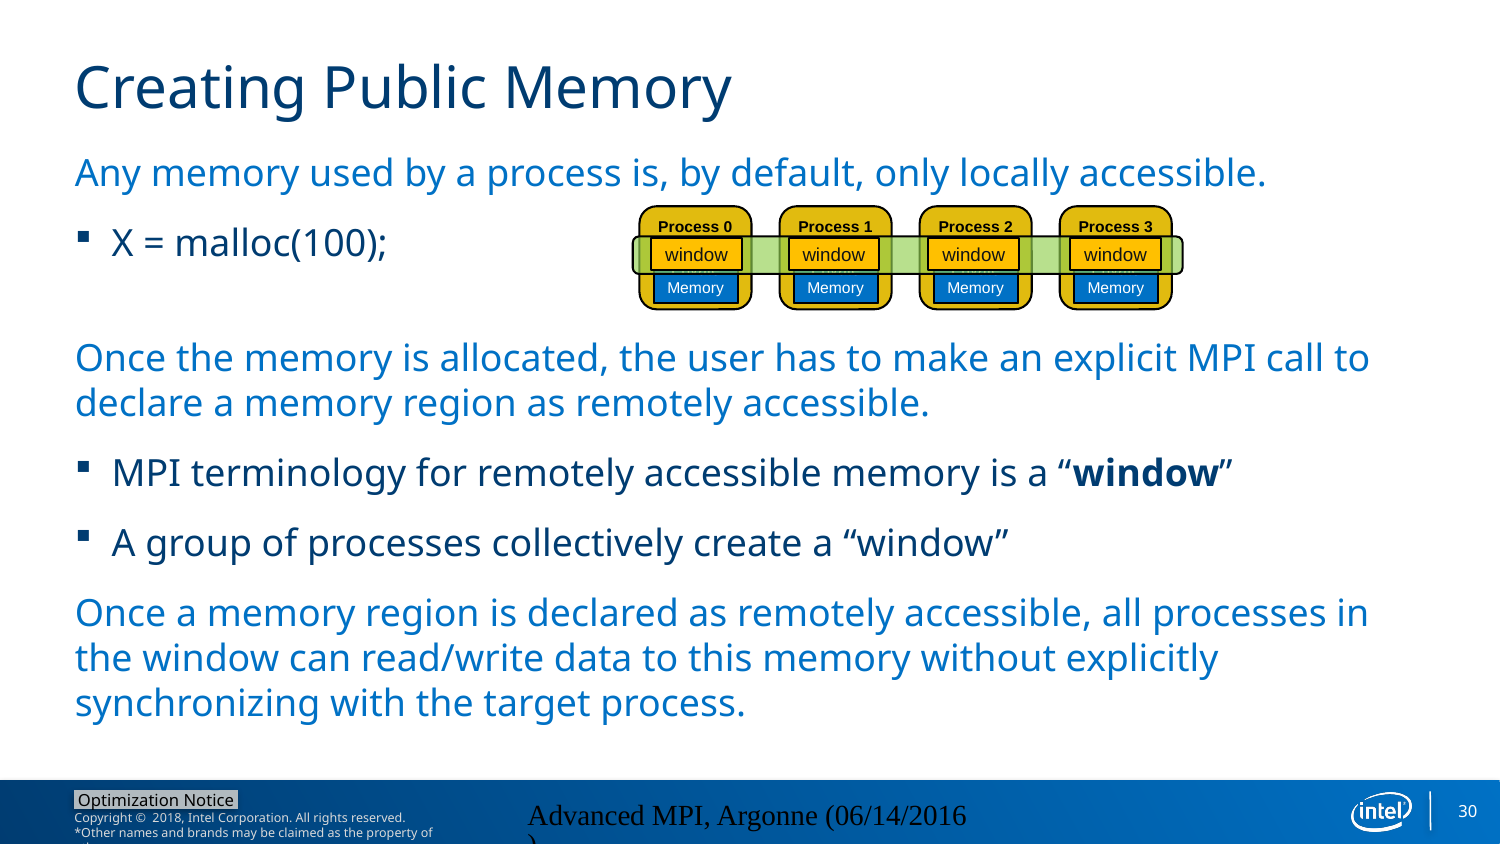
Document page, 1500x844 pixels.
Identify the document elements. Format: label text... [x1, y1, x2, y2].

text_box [632, 236, 1183, 275]
list Any memory used by a process is, by default, only locally accessible. X = malloc(100); Once the memory is allocated, the user has to make an explicit MPI call to declare a memory region as remotely accessible. MPI terminology for remotely accessible memory is a “window” A group of processes collectively create a “window” Once a memory region is declared as remotely accessible, all processes in the window can read/write data to this memory without explicitly synchronizing with the target process. [74, 148, 1425, 760]
title Creating Public Memory [74, 50, 1425, 148]
slide_number 30 [1430, 790, 1478, 836]
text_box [639, 205, 1172, 234]
footer Advanced MPI, Argonne (06/14/2016) [512, 791, 988, 837]
picture [1351, 792, 1412, 832]
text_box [639, 284, 1172, 310]
